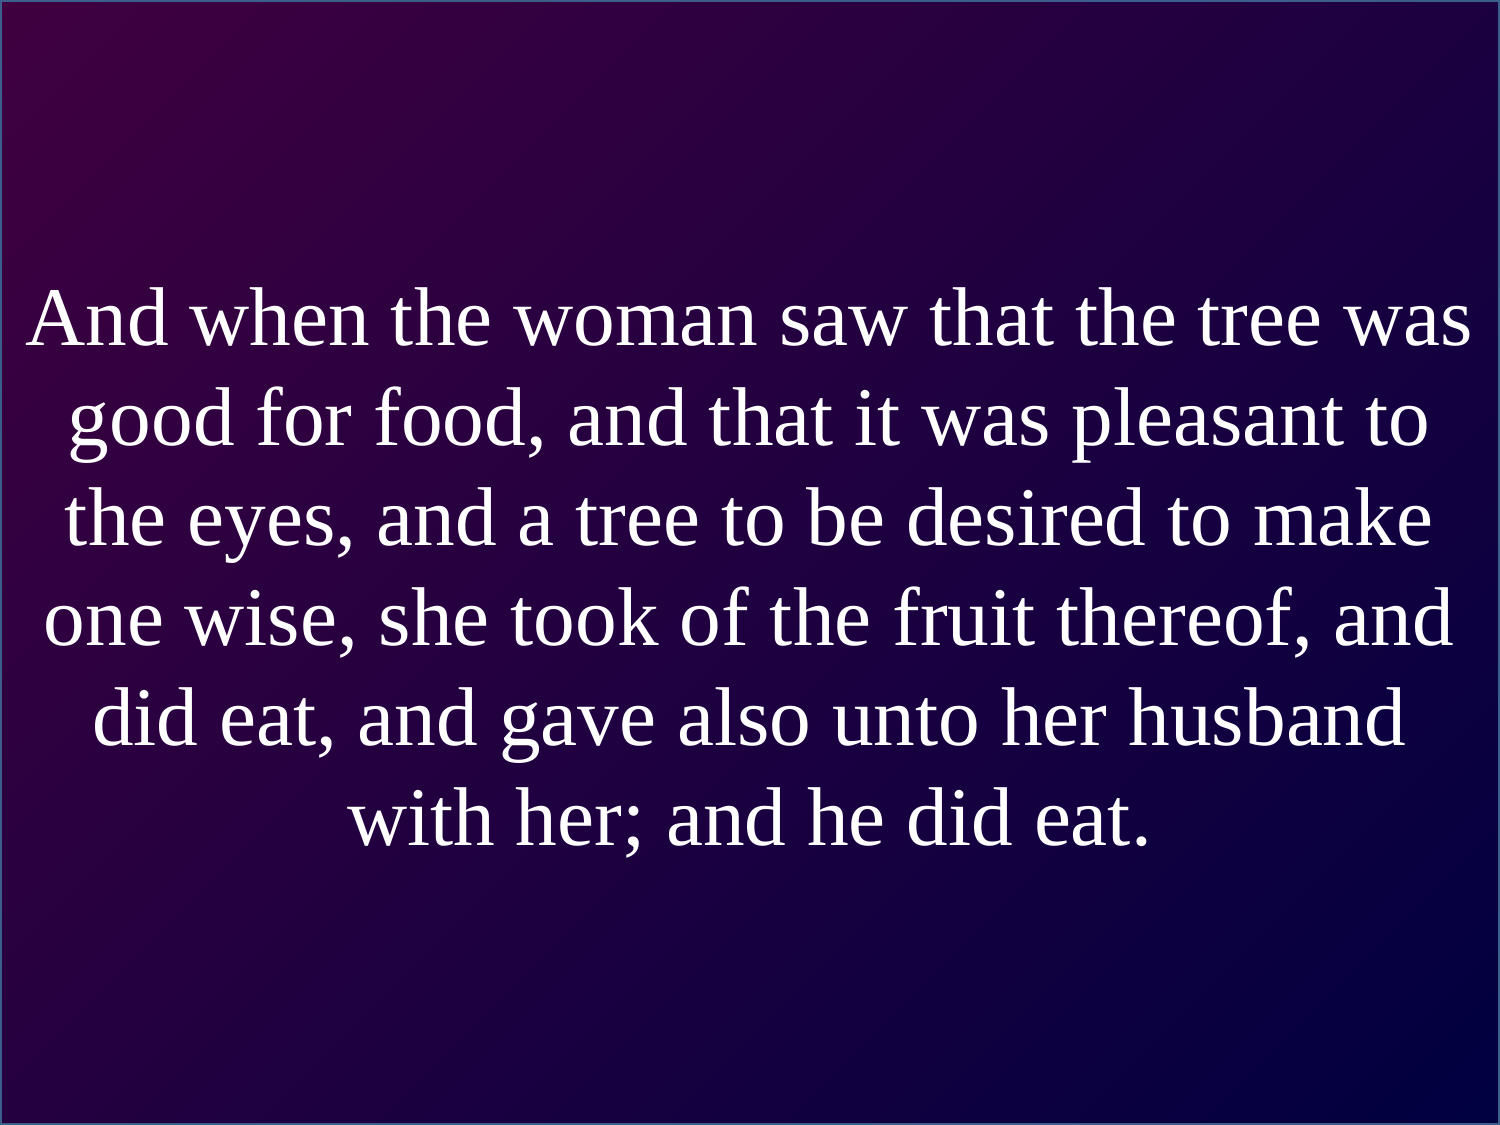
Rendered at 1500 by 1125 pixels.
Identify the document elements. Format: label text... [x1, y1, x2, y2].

text_box And when the woman saw that the tree was good for food, and that it was pleasant to the eyes, and a tree to be desired to make one wise, she took of the fruit thereof, and did eat, and gave also unto her husband with her; and he did eat. [0, 0, 1500, 1125]
